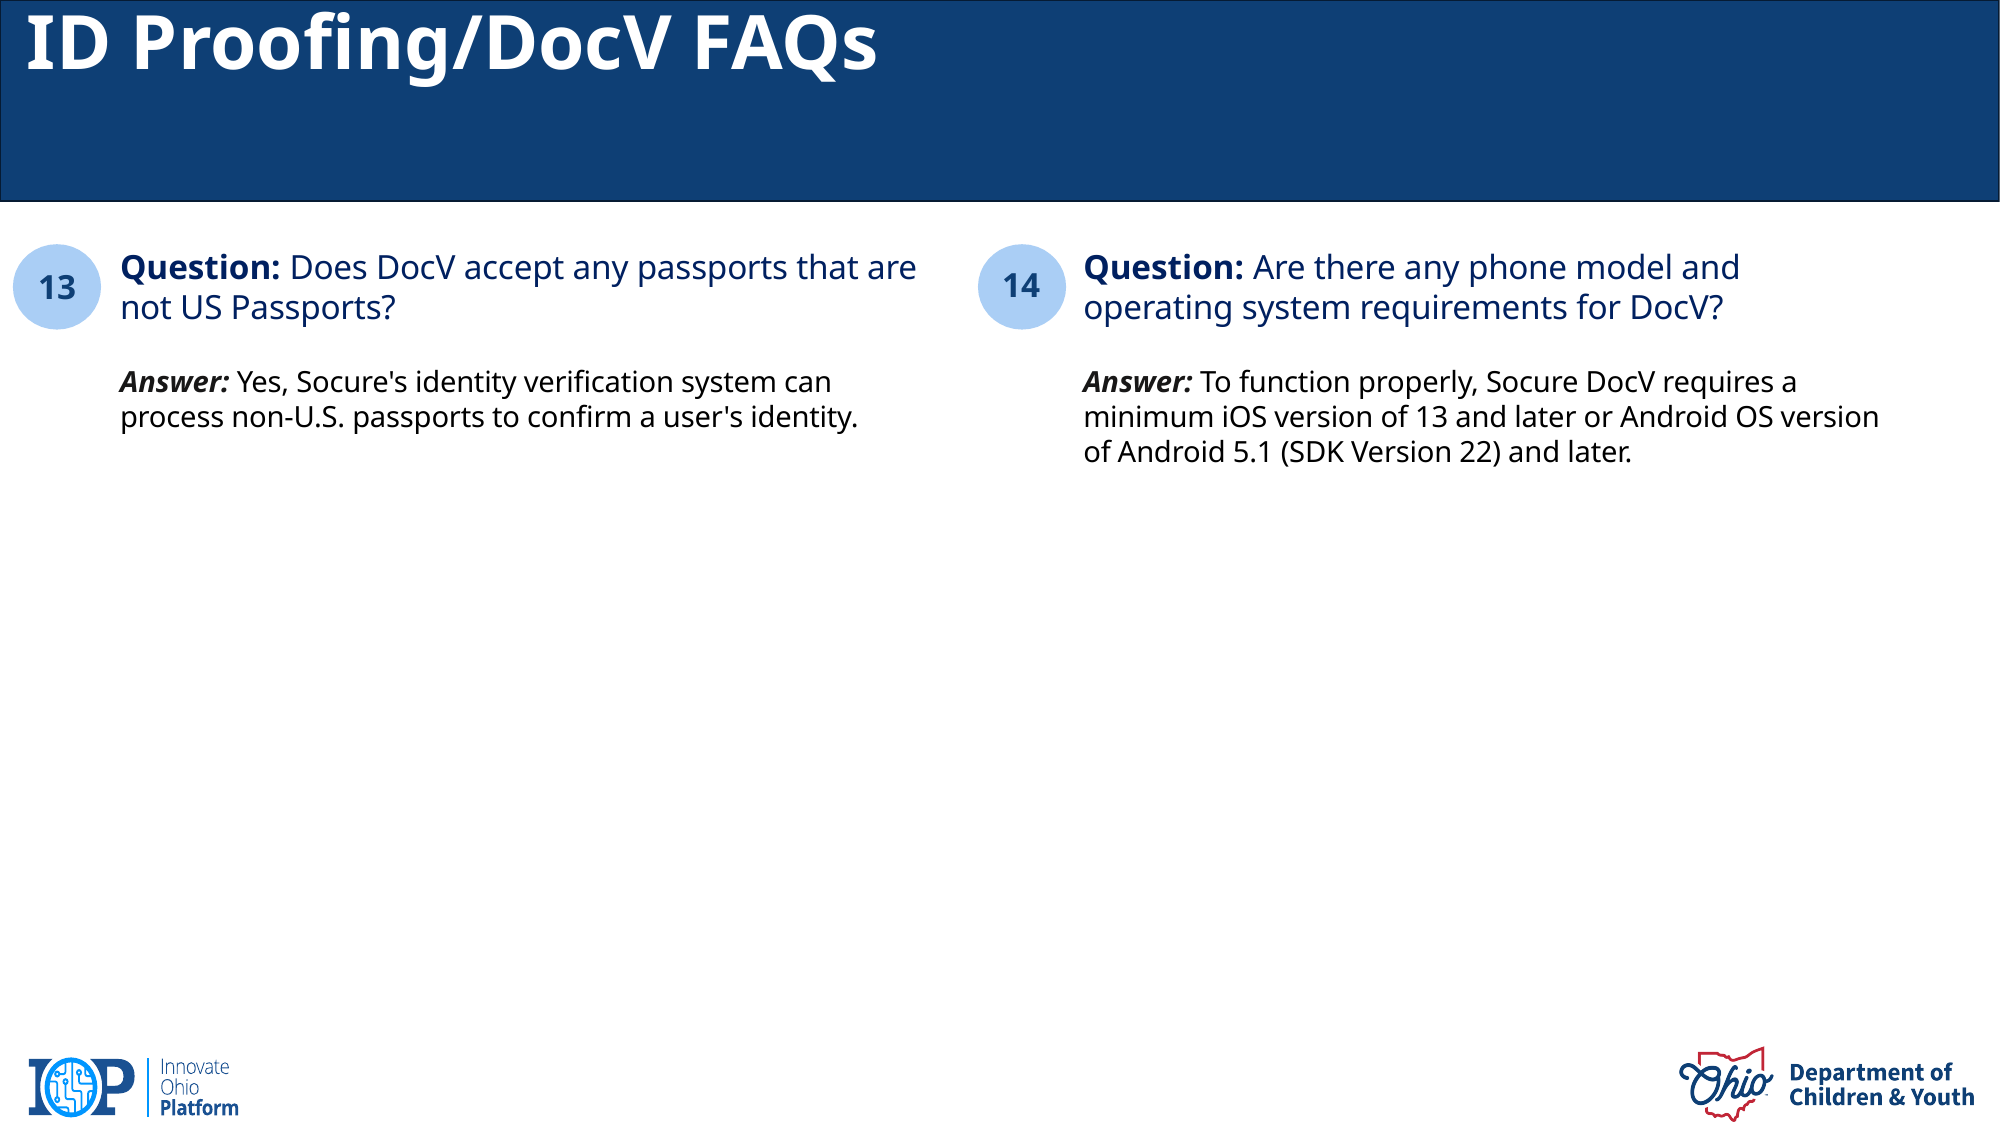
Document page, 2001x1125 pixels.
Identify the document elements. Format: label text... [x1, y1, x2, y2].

text_box Question: Does DocV accept any passports that are not US Passports? Answer: Yes, Socure's identity verification system can process non-U.S. passports to confirm a user's identity. [102, 238, 950, 441]
text_box Question: Are there any phone model and operating system requirements for DocV? Answer: To function properly, Socure DocV requires a minimum iOS version of 13 and later or Android OS version of Android 5.1 (SDK Version 22) and later. [1066, 238, 1913, 476]
text_box ID Proofing/DocV FAQs [11, 12, 1774, 78]
picture [1679, 1046, 1974, 1122]
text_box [977, 244, 1067, 330]
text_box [12, 244, 102, 330]
